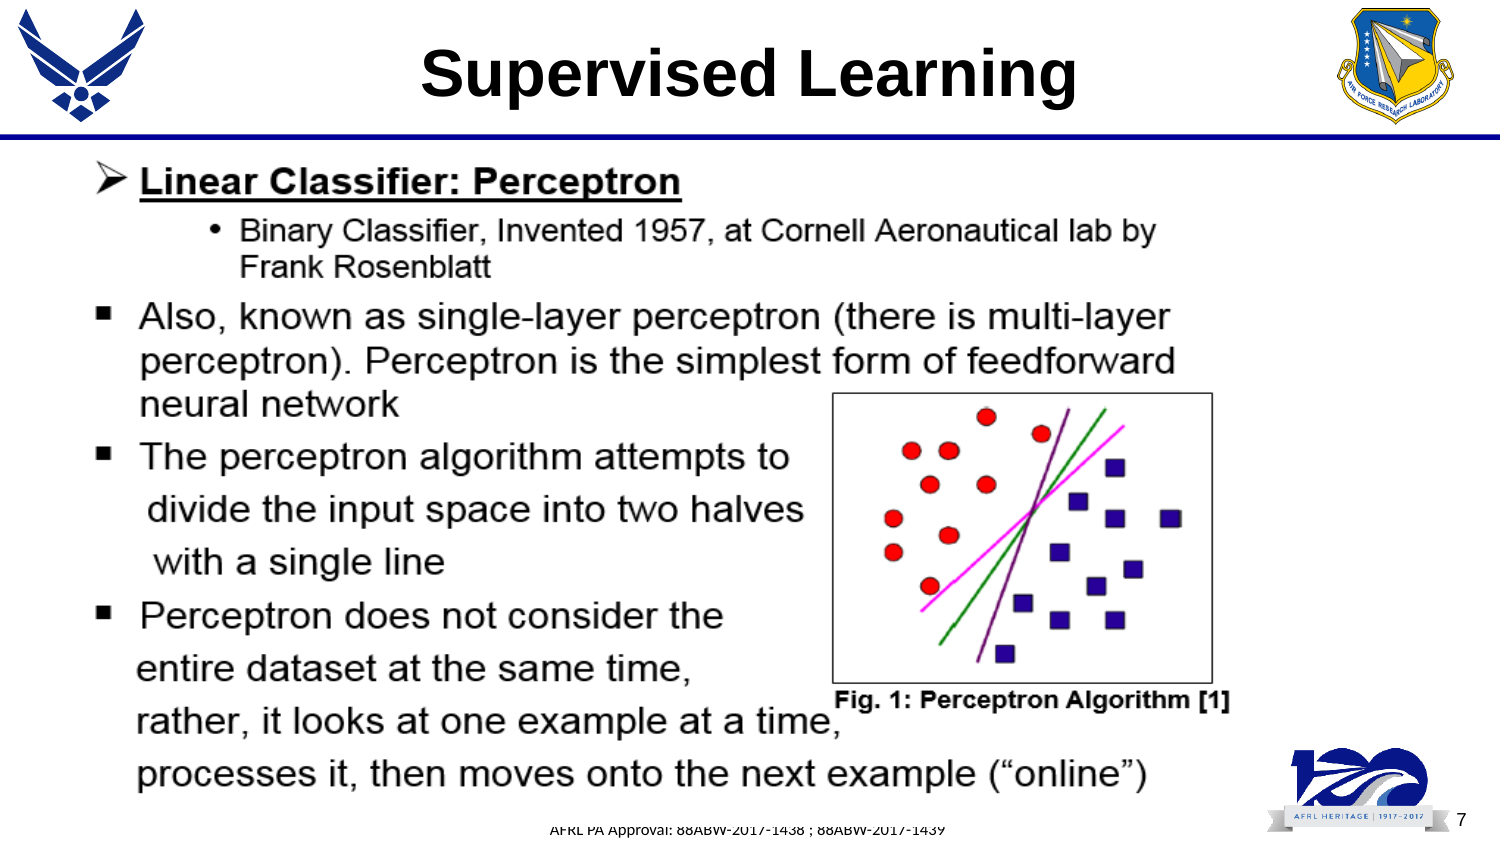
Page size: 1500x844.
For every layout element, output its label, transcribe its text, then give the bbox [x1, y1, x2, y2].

title Supervised Learning [75, 0, 1425, 141]
picture [74, 158, 1247, 828]
picture [1425, 8, 1454, 125]
picture [1267, 748, 1450, 838]
